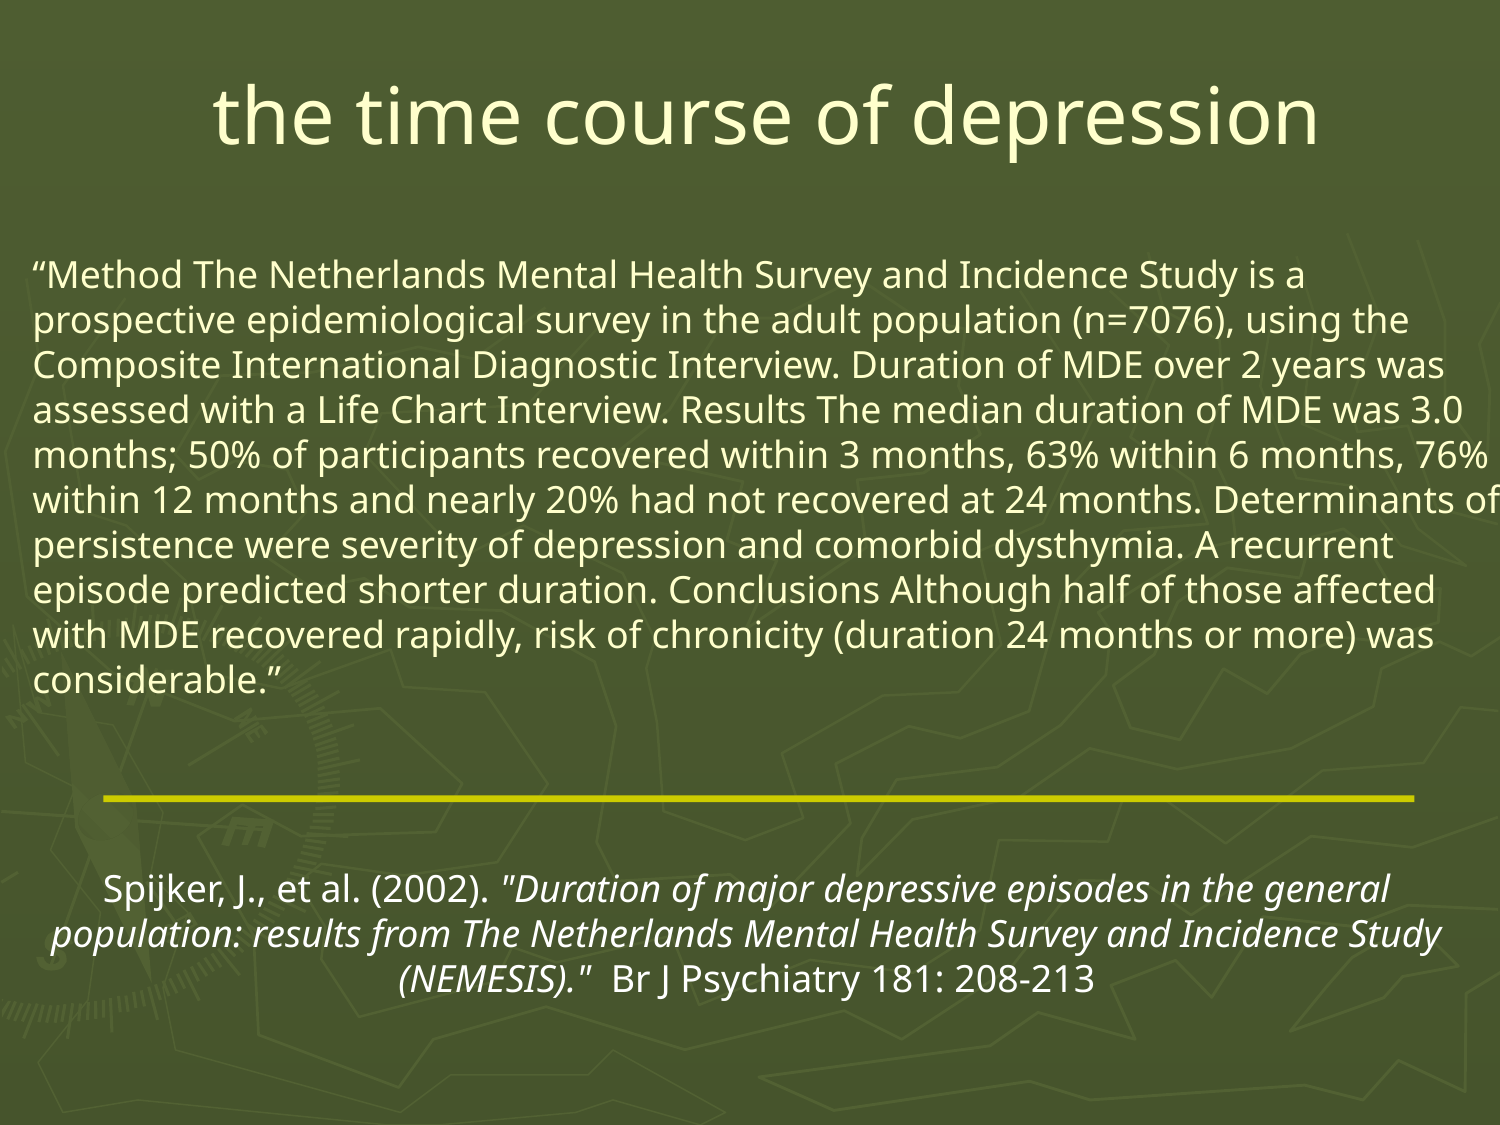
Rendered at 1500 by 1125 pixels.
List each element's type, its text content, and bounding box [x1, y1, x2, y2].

text_box Spijker, J., et al. (2002). "Duration of major depressive episodes in the general population: results from The Netherlands Mental Health Survey and Incidence Study (NEMESIS)." Br J Psychiatry 181: 208-213 [5, 857, 1489, 1008]
text_box “Method The Netherlands Mental Health Survey and Incidence Study is a prospective epidemiological survey in the adult population (n=7076), using the Composite International Diagnostic Interview. Duration of MDE over 2 years was assessed with a Life Chart Interview. Results The median duration of MDE was 3.0 months; 50% of participants recovered within 3 months, 63% within 6 months, 76% within 12 months and nearly 20% had not recovered at 24 months. Determinants of persistence were severity of depression and comorbid dysthymia. A recurrent episode predicted shorter duration. Conclusions Although half of those affected with MDE recovered rapidly, risk of chronicity (duration 24 months or more) was considerable.” [17, 243, 1500, 709]
title the time course of depression [81, 19, 1454, 207]
